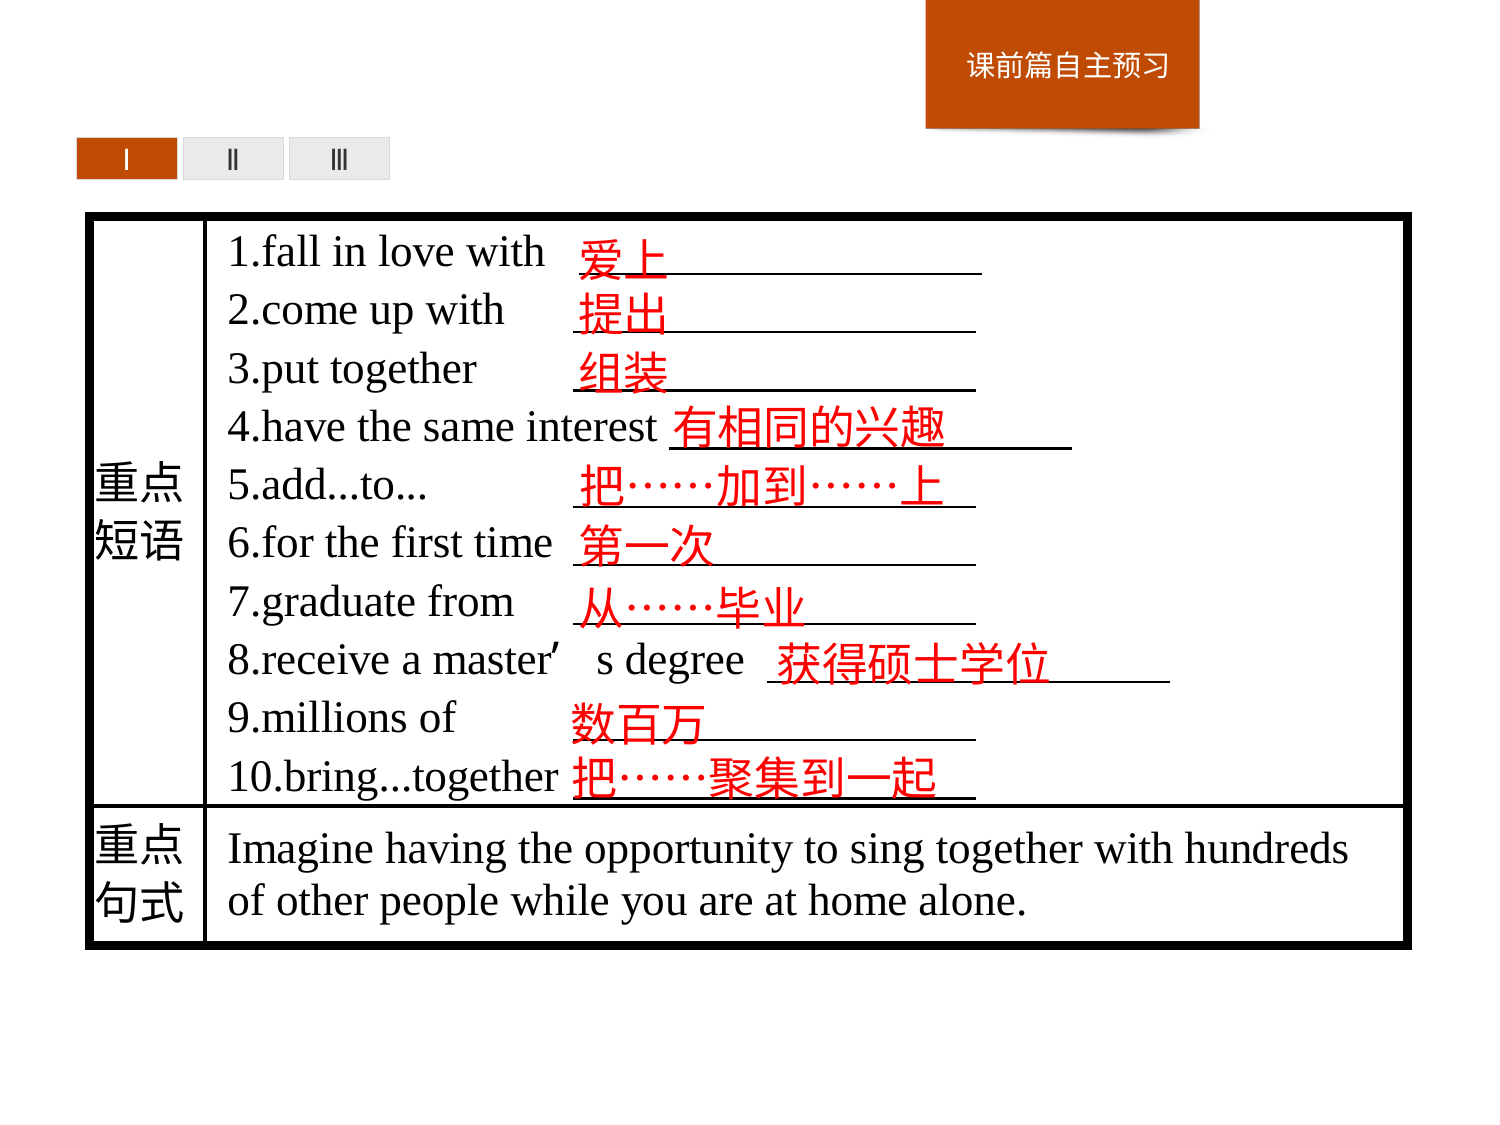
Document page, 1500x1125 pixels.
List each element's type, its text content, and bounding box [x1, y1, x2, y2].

text_box Ⅰ [75, 135, 179, 182]
text_box Ⅲ [287, 135, 392, 182]
picture [925, 0, 1217, 140]
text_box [83, 211, 1417, 1048]
text_box Ⅱ [181, 135, 285, 182]
